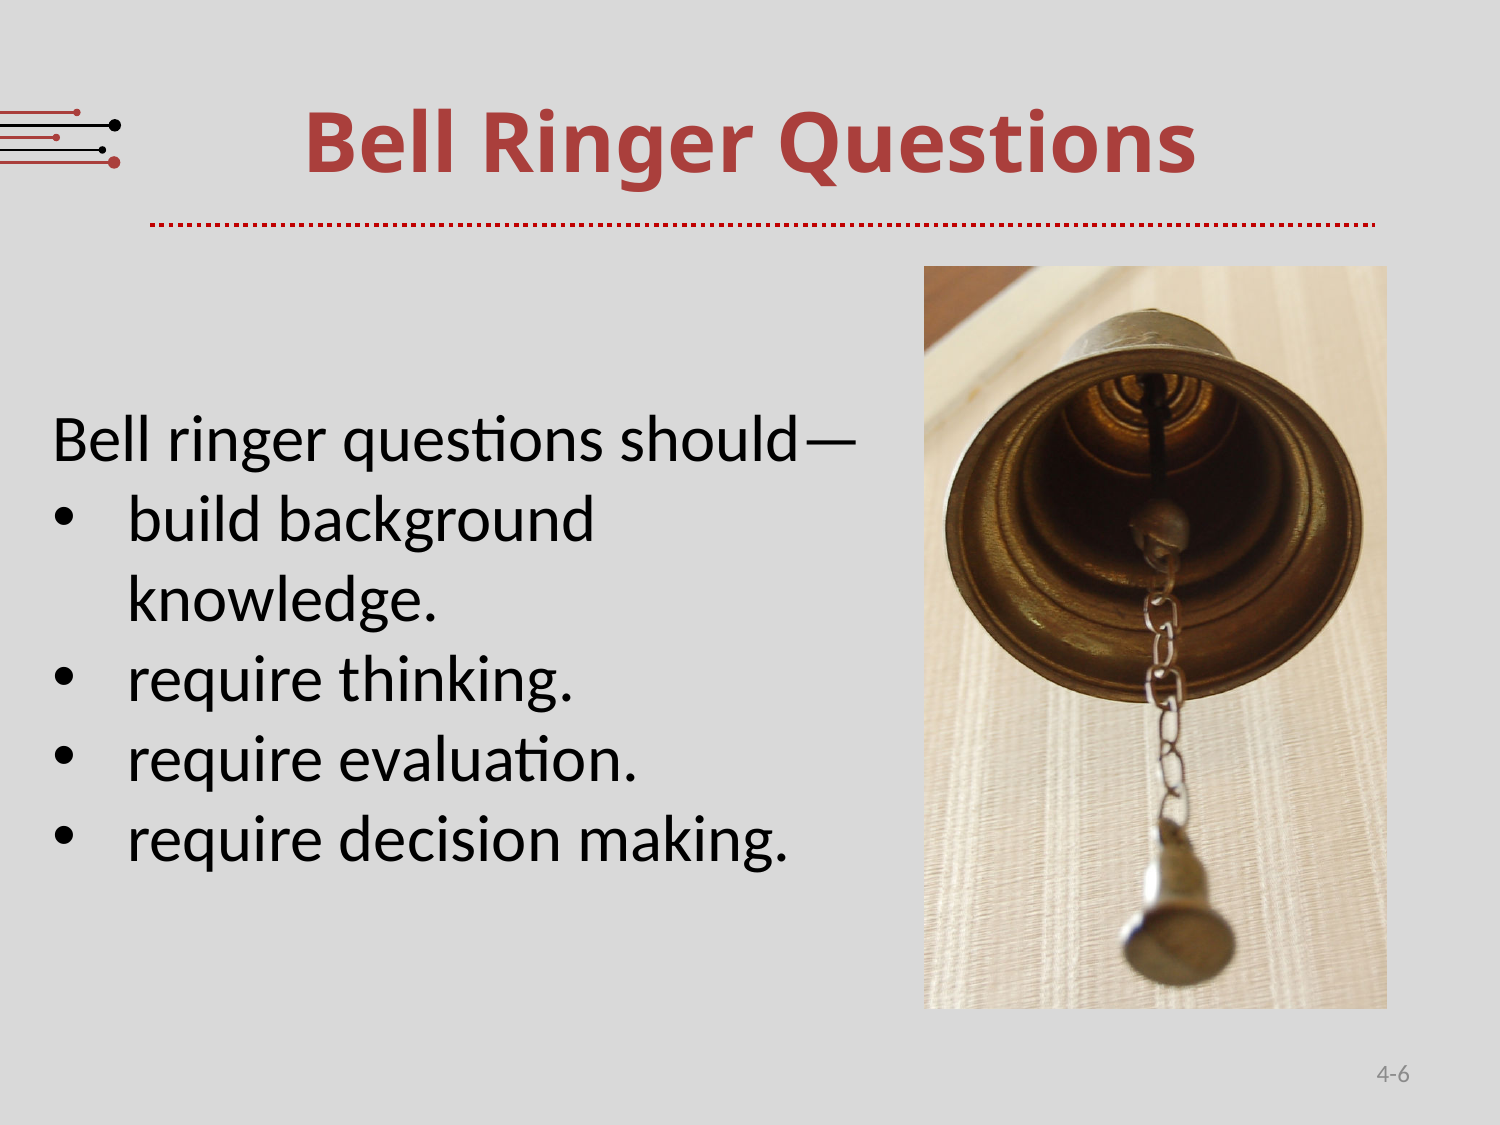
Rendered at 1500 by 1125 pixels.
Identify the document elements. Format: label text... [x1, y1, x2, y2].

text_box Bell ringer questions should— build background knowledge. require thinking. require evaluation. require decision making. [37, 387, 888, 883]
slide_number 4-6 [1299, 1042, 1425, 1103]
title Bell Ringer Questions [75, 45, 1425, 233]
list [924, 266, 1387, 1009]
